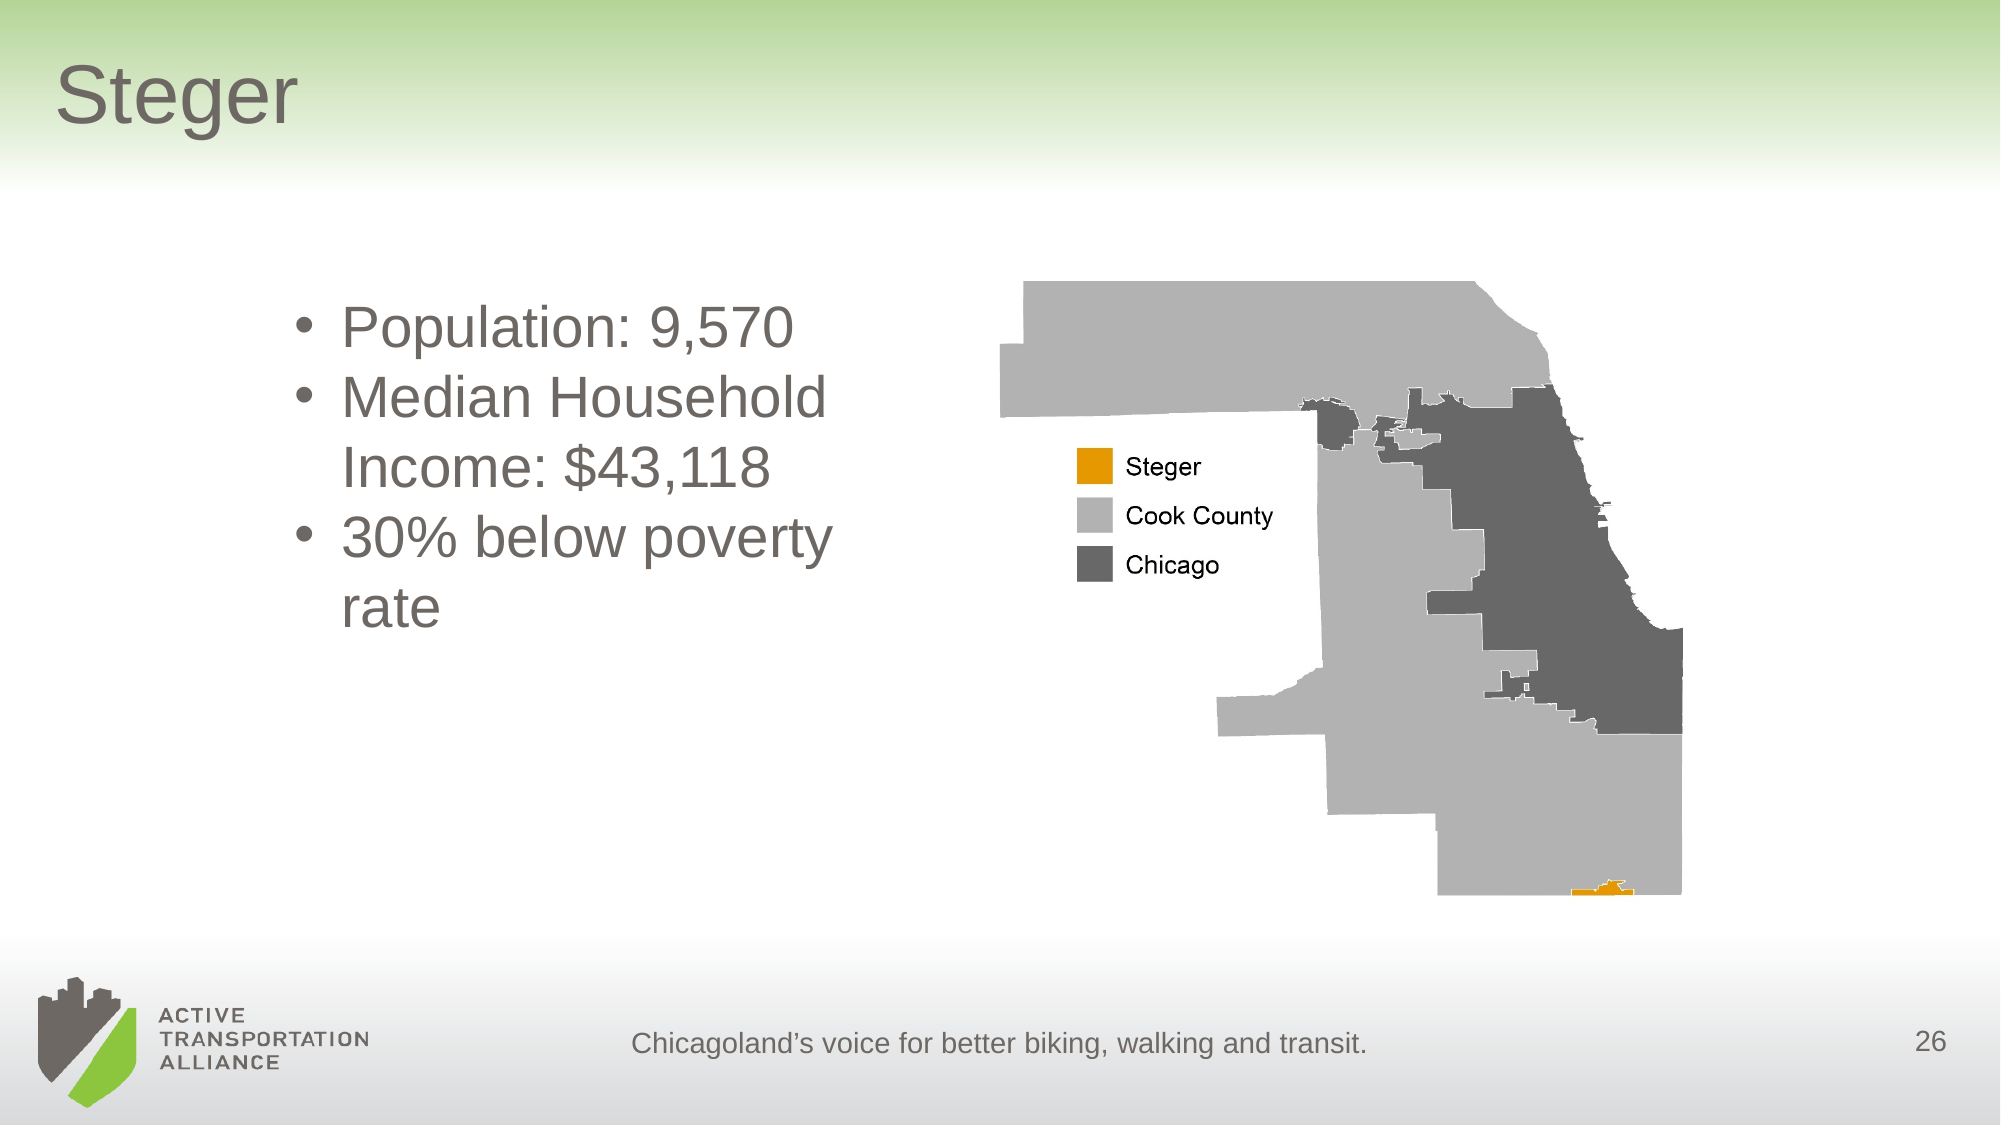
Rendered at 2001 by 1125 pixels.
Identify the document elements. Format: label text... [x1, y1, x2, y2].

picture [0, 0, 2001, 1125]
text_box Population: 9,570 Median Household Income: $43,118 30% below poverty rate [279, 281, 880, 647]
title Steger [39, 15, 1963, 177]
